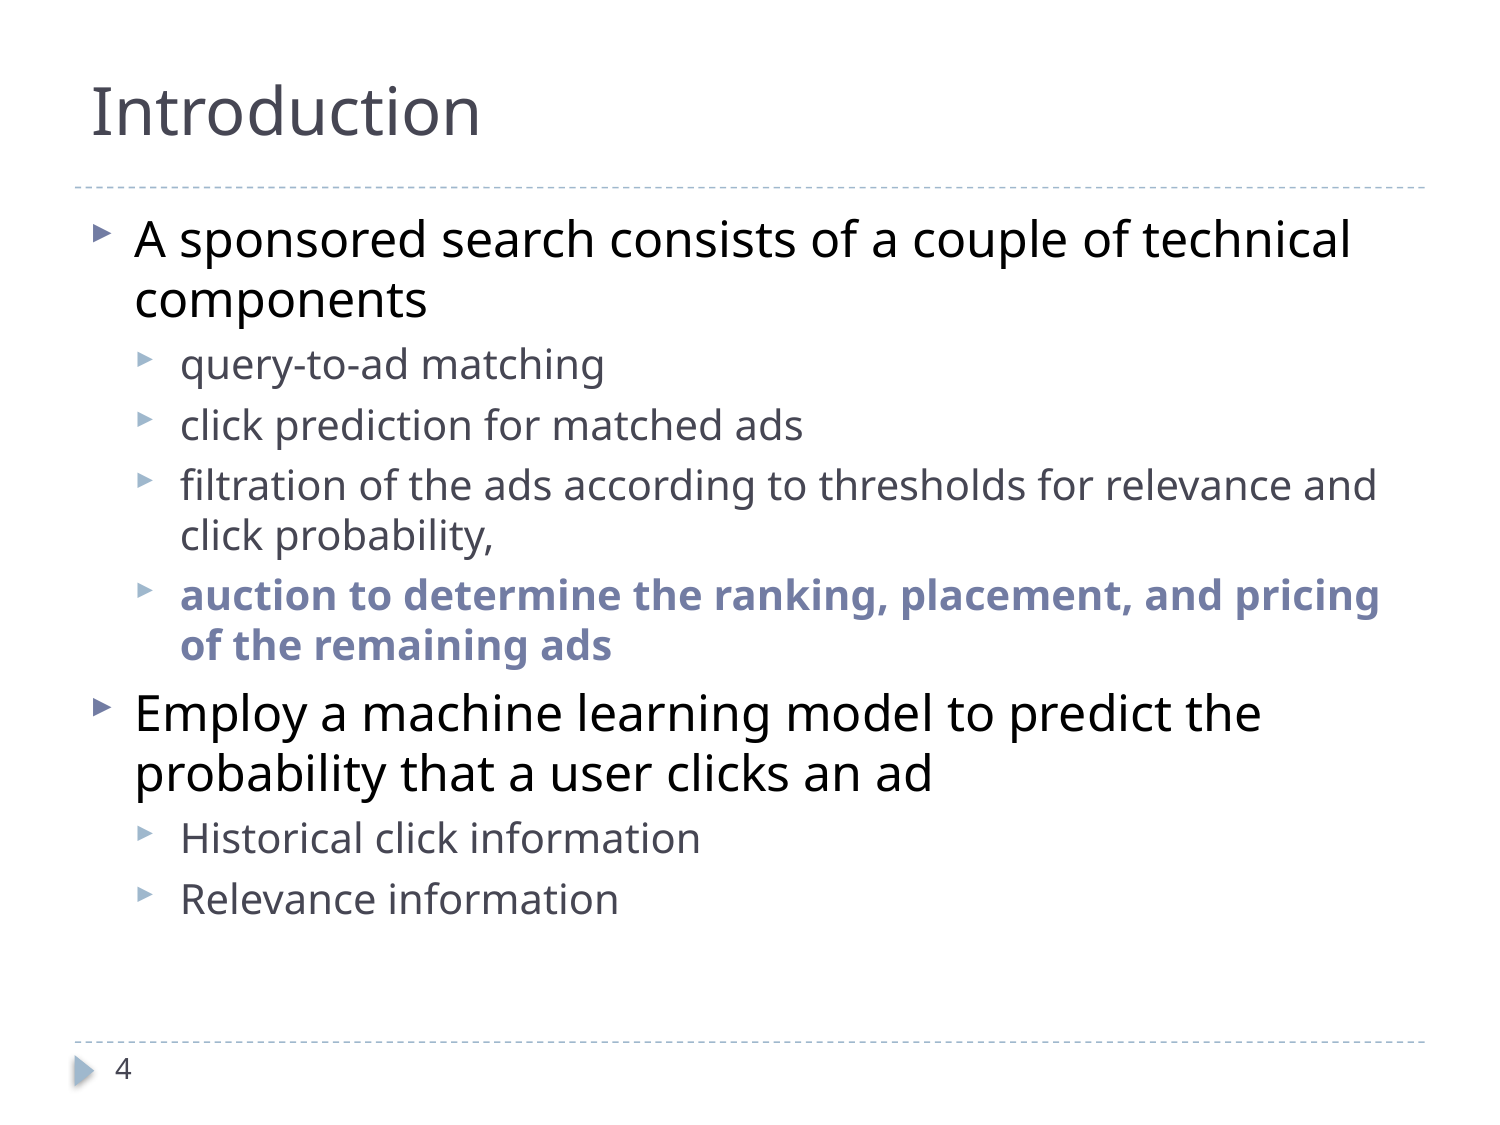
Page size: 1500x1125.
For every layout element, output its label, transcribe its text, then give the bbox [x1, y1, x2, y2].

list A sponsored search consists of a couple of technical components query-to-ad matching click prediction for matched ads filtration of the ads according to thresholds for relevance and click probability, auction to determine the ranking, placement, and pricing of the remaining ads Employ a machine learning model to predict the probability that a user clicks an ad Historical click information Relevance information [75, 200, 1425, 1010]
slide_number 4 [100, 1042, 426, 1103]
title Introduction [76, 45, 1471, 173]
